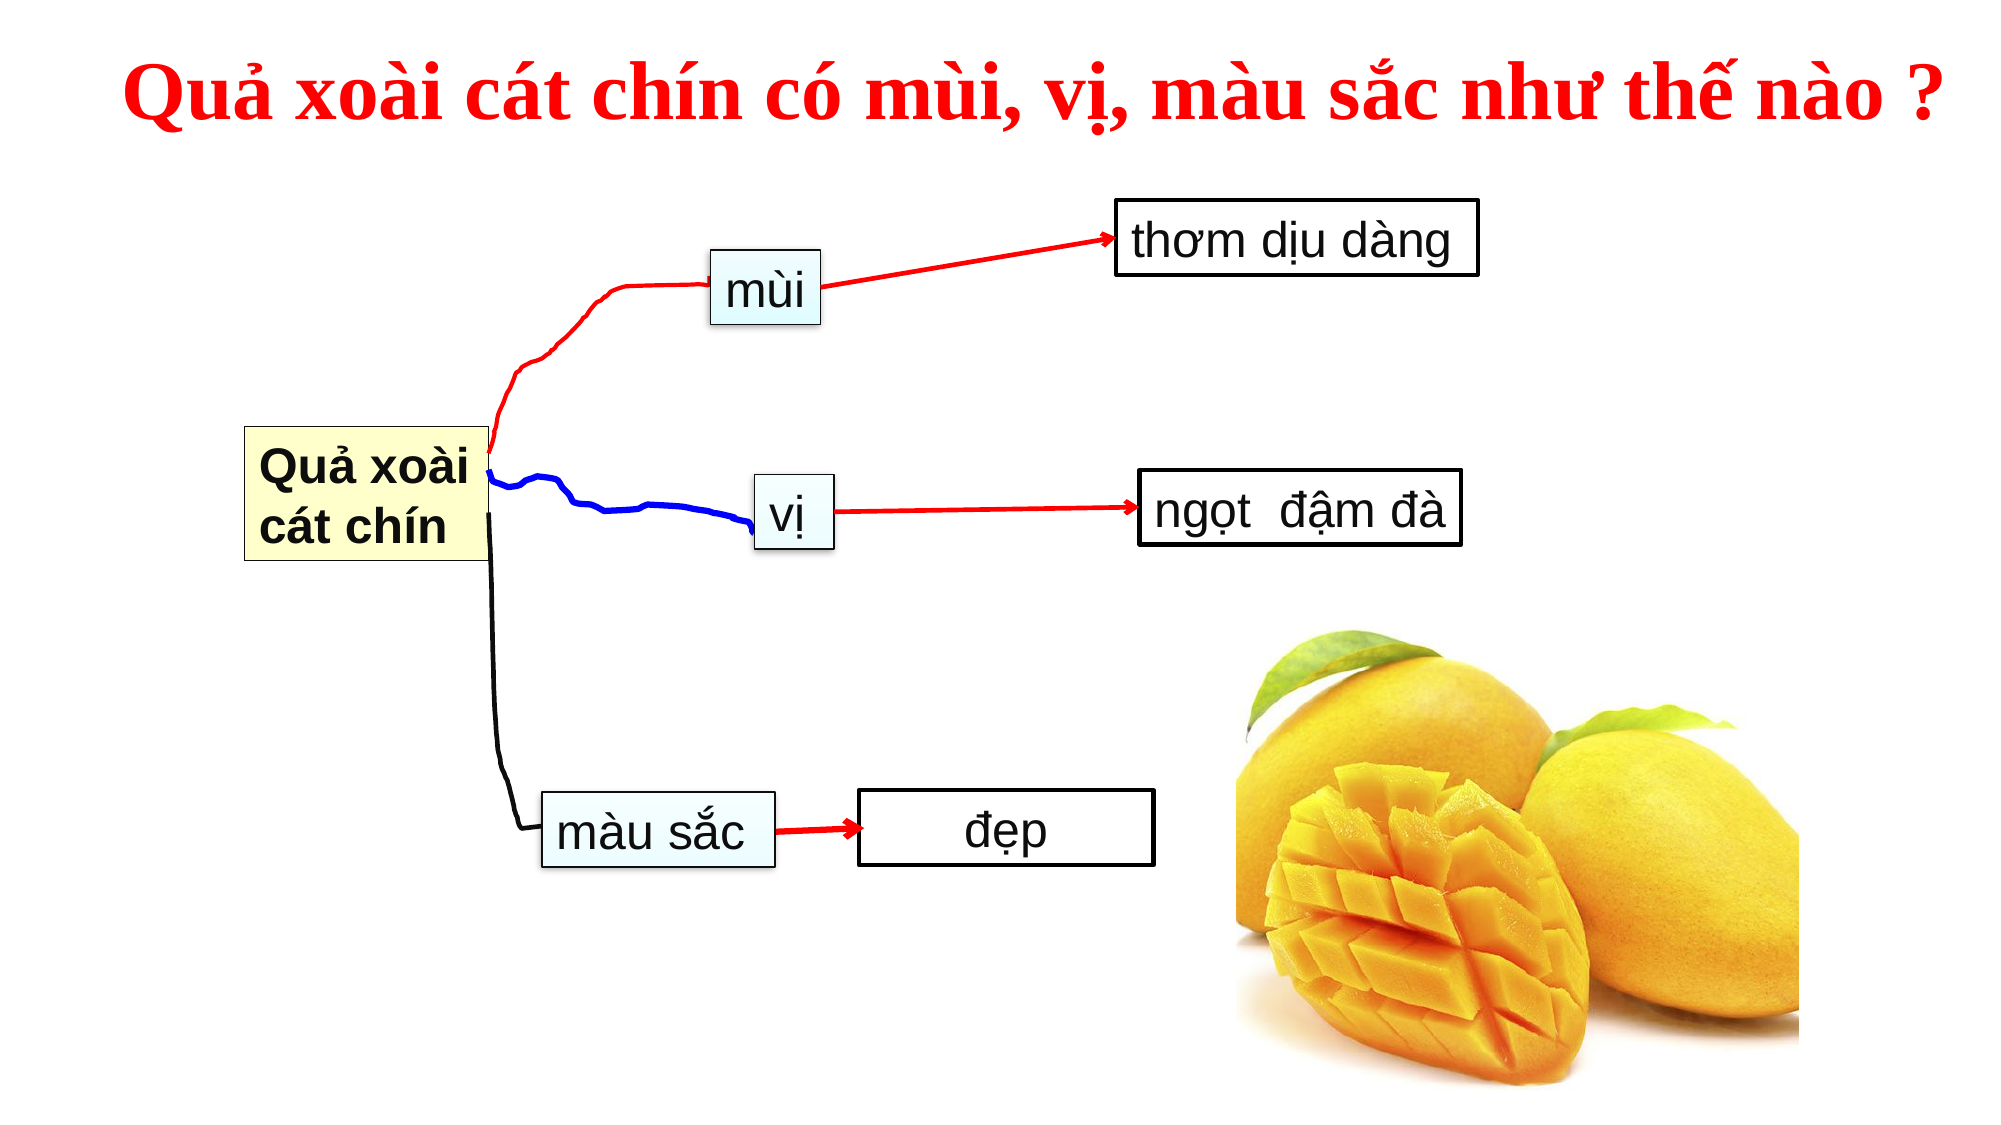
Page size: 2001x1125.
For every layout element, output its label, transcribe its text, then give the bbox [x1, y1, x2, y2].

text_box đẹp [857, 788, 1156, 867]
text_box Quả xoài cát chín [244, 426, 489, 561]
text_box màu sắc [541, 791, 776, 868]
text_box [775, 827, 865, 832]
text_box vị [754, 474, 835, 550]
text_box mùi [710, 249, 821, 325]
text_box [834, 507, 1139, 513]
text_box [486, 469, 749, 532]
text_box ngọt đậm đà [1137, 468, 1463, 547]
picture [1236, 550, 1800, 1113]
text_box Quả xoài cát chín có mùi, vị, màu sắc như thế nào ? [107, 29, 1344, 129]
text_box thơm dịu dàng [1114, 198, 1480, 277]
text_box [821, 237, 1117, 288]
text_box [486, 512, 543, 831]
text_box [486, 280, 704, 455]
